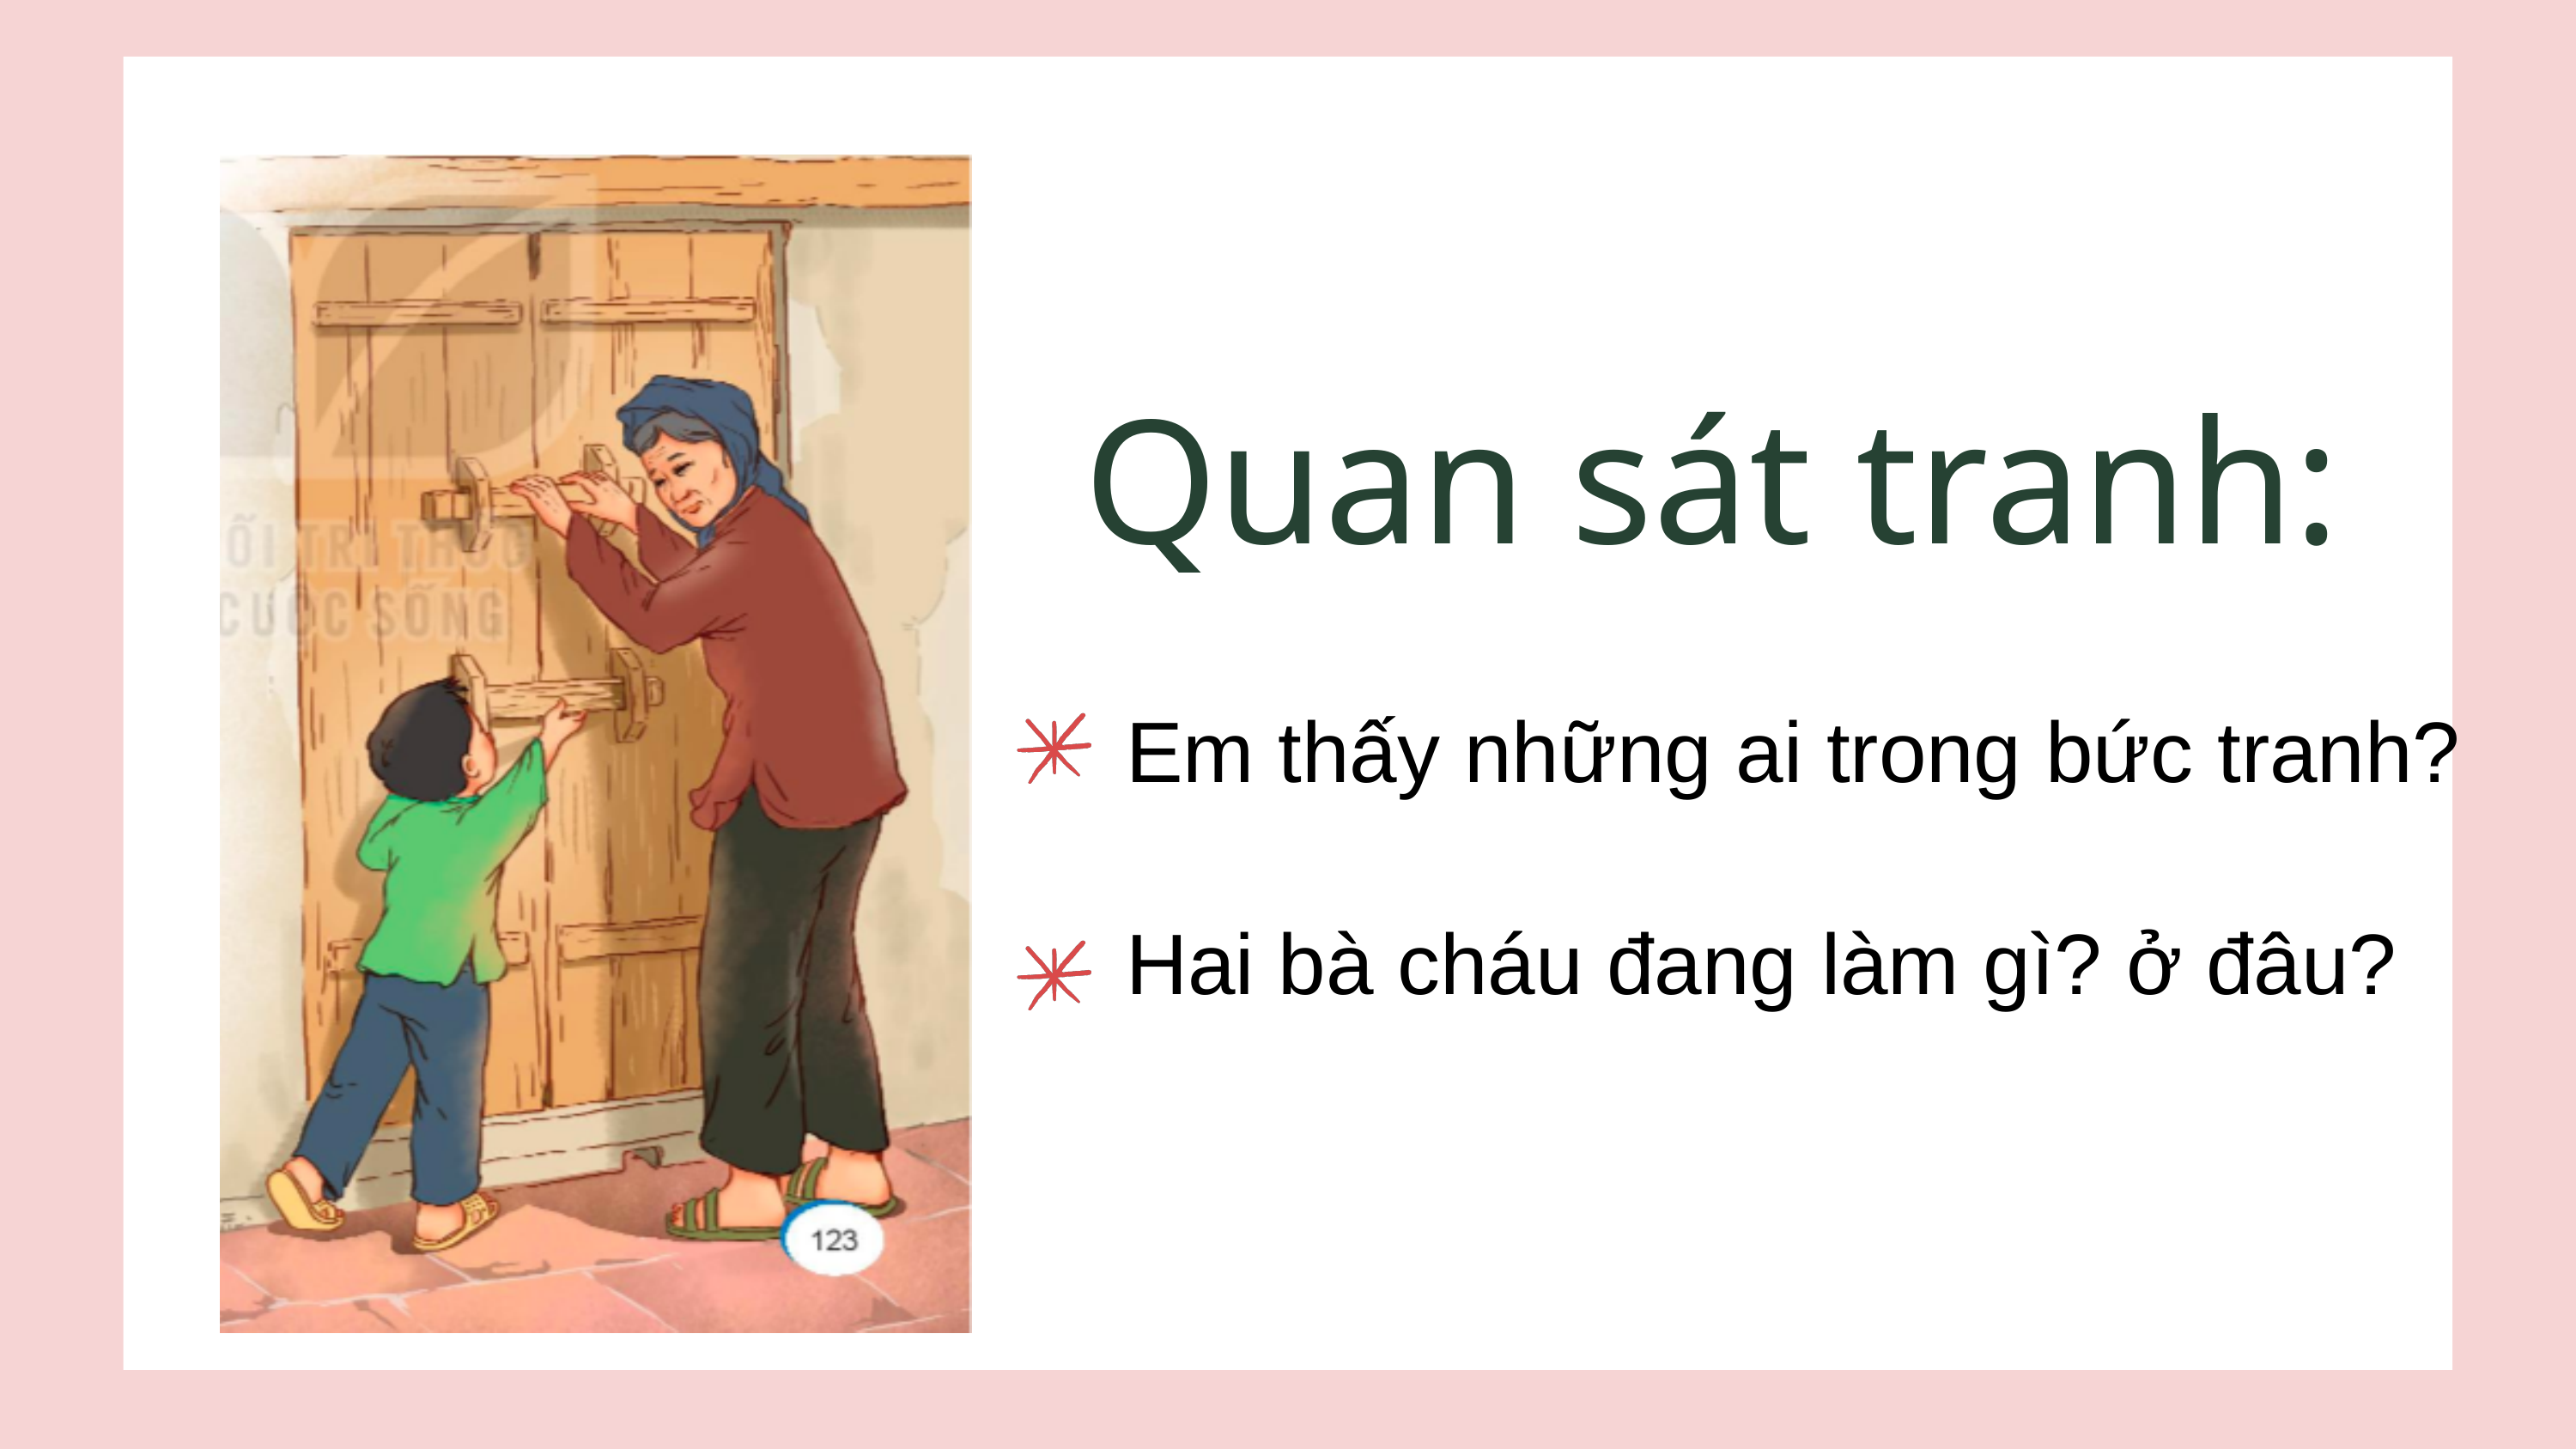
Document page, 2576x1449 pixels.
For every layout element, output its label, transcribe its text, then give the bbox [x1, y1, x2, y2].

text_box Quan sát tranh: [1084, 421, 2576, 579]
text_box [122, 55, 2454, 1372]
picture [220, 155, 972, 1333]
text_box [1016, 688, 2520, 900]
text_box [1016, 900, 2520, 1011]
